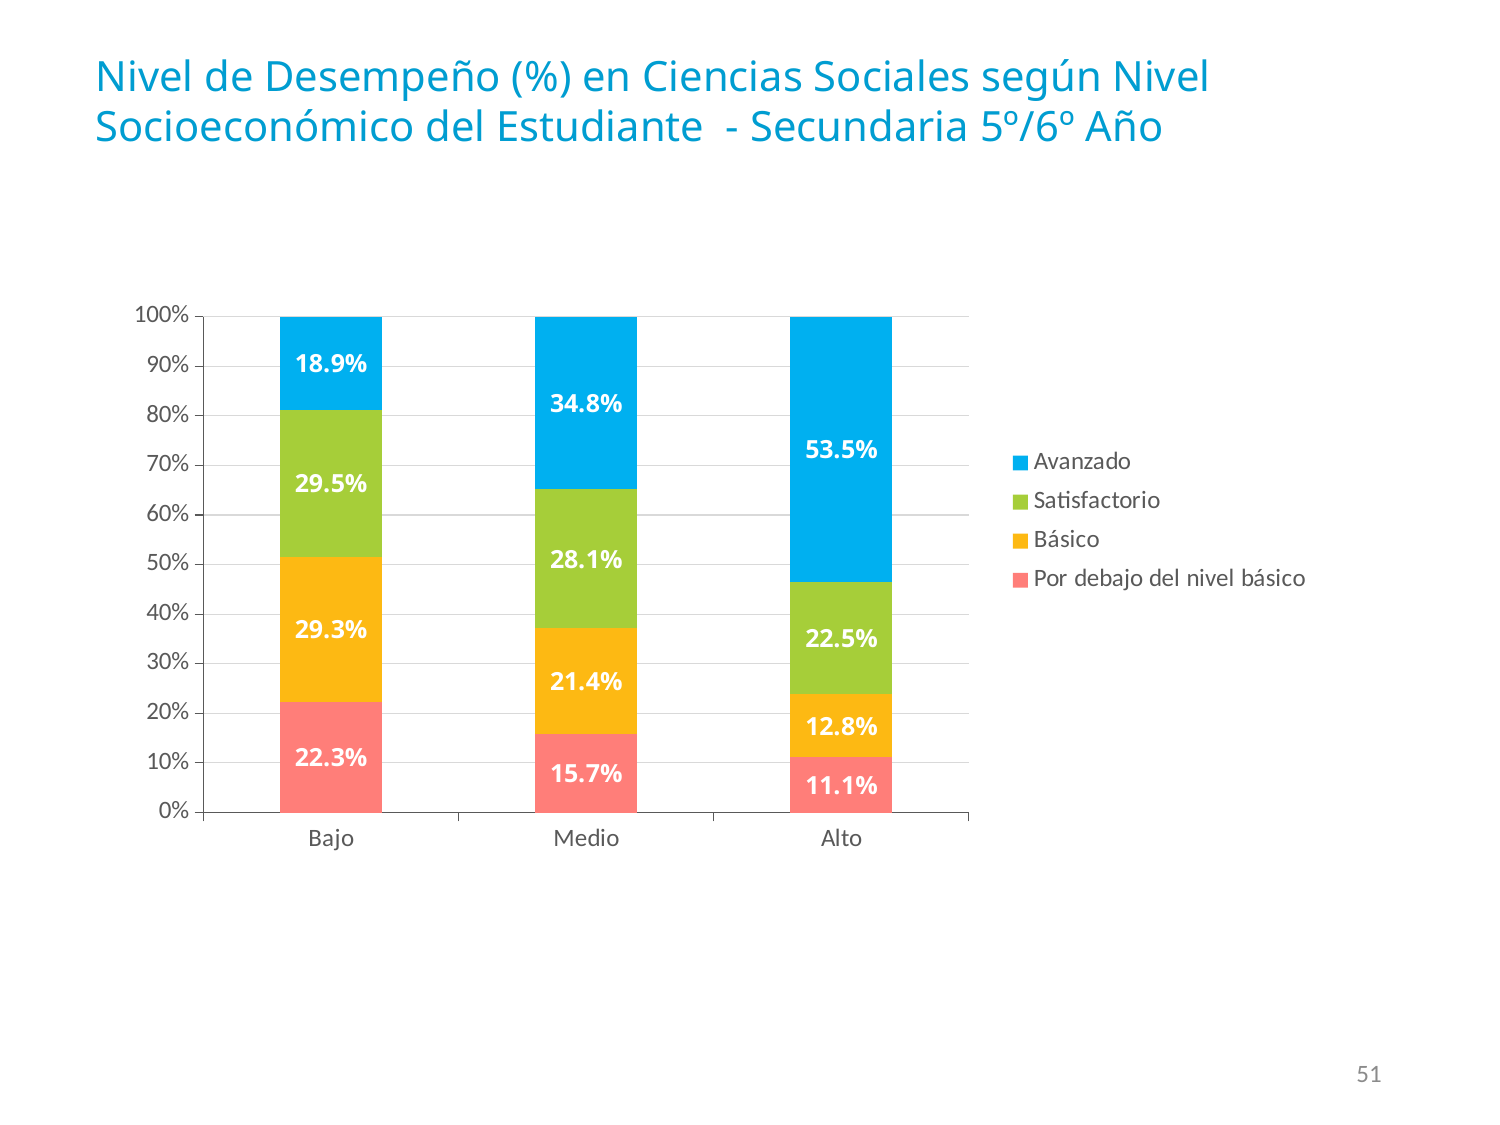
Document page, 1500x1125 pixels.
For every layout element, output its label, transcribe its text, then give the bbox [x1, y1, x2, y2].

text_box Nivel de Desempeño (%) en Ciencias Sociales según Nivel Socioeconómico del Estudiante - Secundaria 5º/6º Año [84, 44, 1500, 156]
chart [115, 216, 1385, 908]
slide_number 51 [1059, 1042, 1397, 1103]
